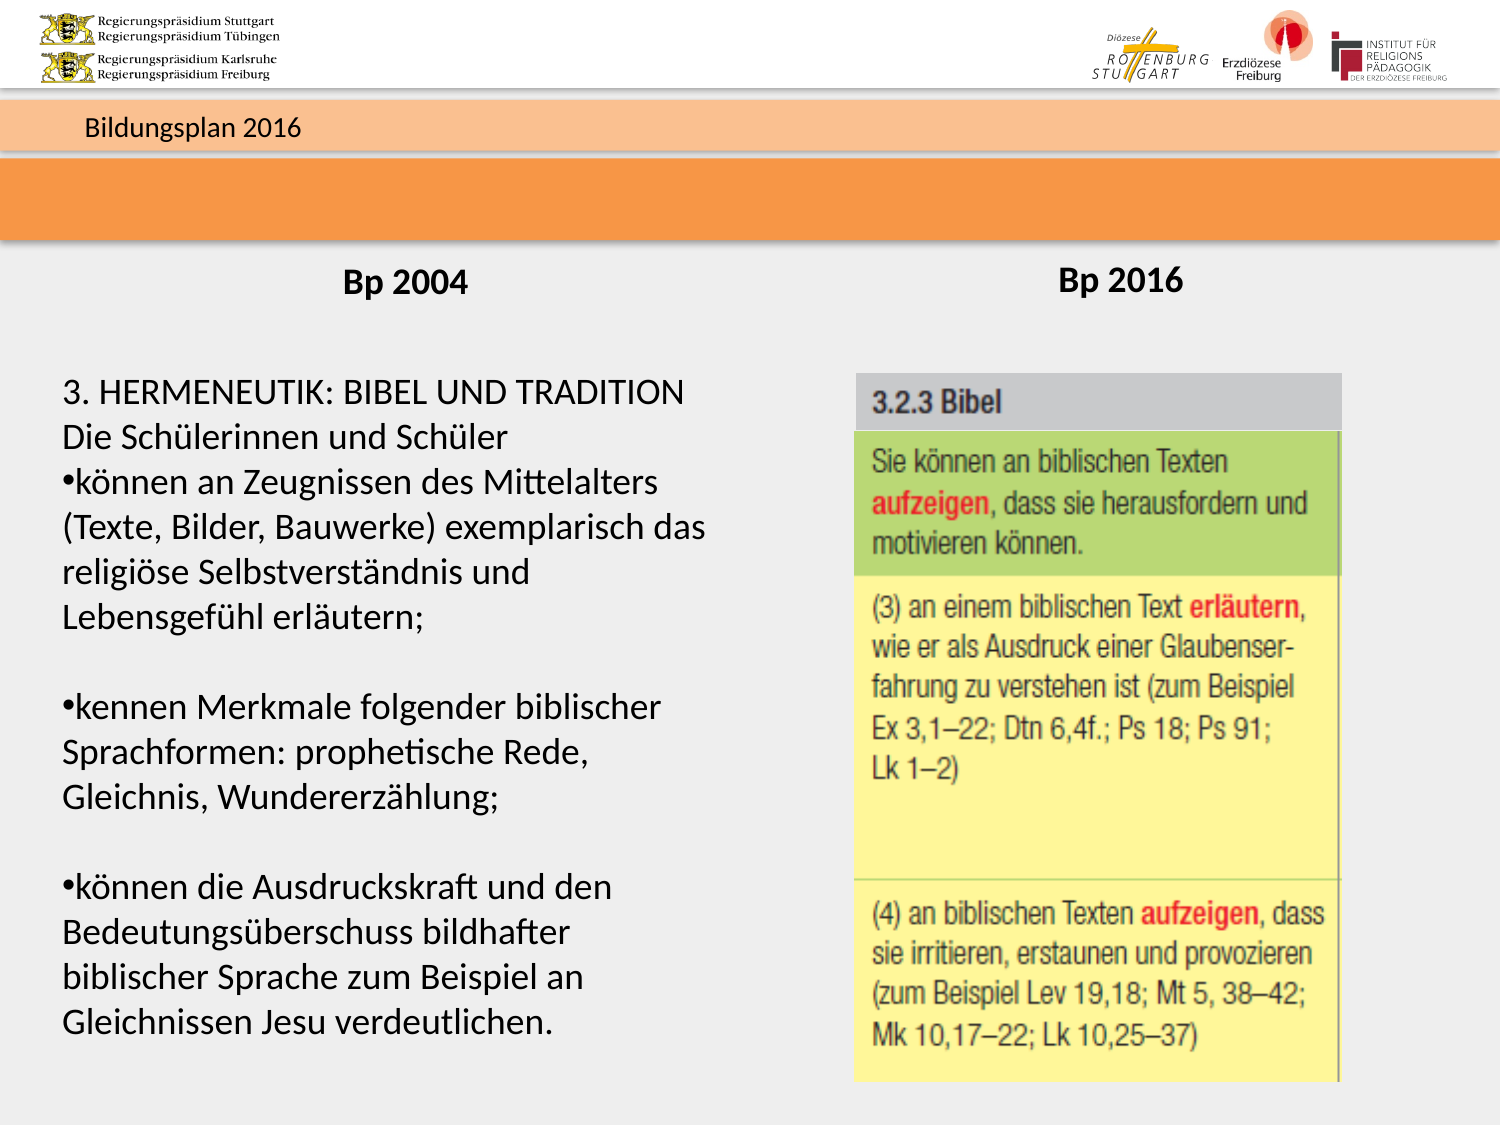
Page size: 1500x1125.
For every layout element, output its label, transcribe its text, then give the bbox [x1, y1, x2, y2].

text_box 3. HERMENEUTIK: BIBEL UND TRADITION Die Schülerinnen und Schüler können an Zeugnissen des Mittelalters (Texte, Bilder, Bauwerke) exemplarisch das religiöse Selbstverständnis und Lebensgefühl erläutern; kennen Merkmale folgender biblischer Sprachformen: prophetische Rede, Gleichnis, Wundererzählung; können die Ausdruckskraft und den Bedeutungsüberschuss bildhafter biblischer Sprache zum Beispiel an Gleichnissen Jesu verdeutlichen. [47, 359, 733, 1050]
picture [40, 50, 334, 83]
text_box Bp 2016 [778, 247, 1464, 443]
picture [1331, 31, 1447, 81]
picture [39, 12, 340, 45]
picture [853, 373, 1342, 1082]
text_box Bp 2004 [51, 249, 760, 445]
list Bildungsplan 2016 [69, 101, 1388, 160]
picture [1092, 27, 1216, 83]
picture [1223, 10, 1313, 82]
